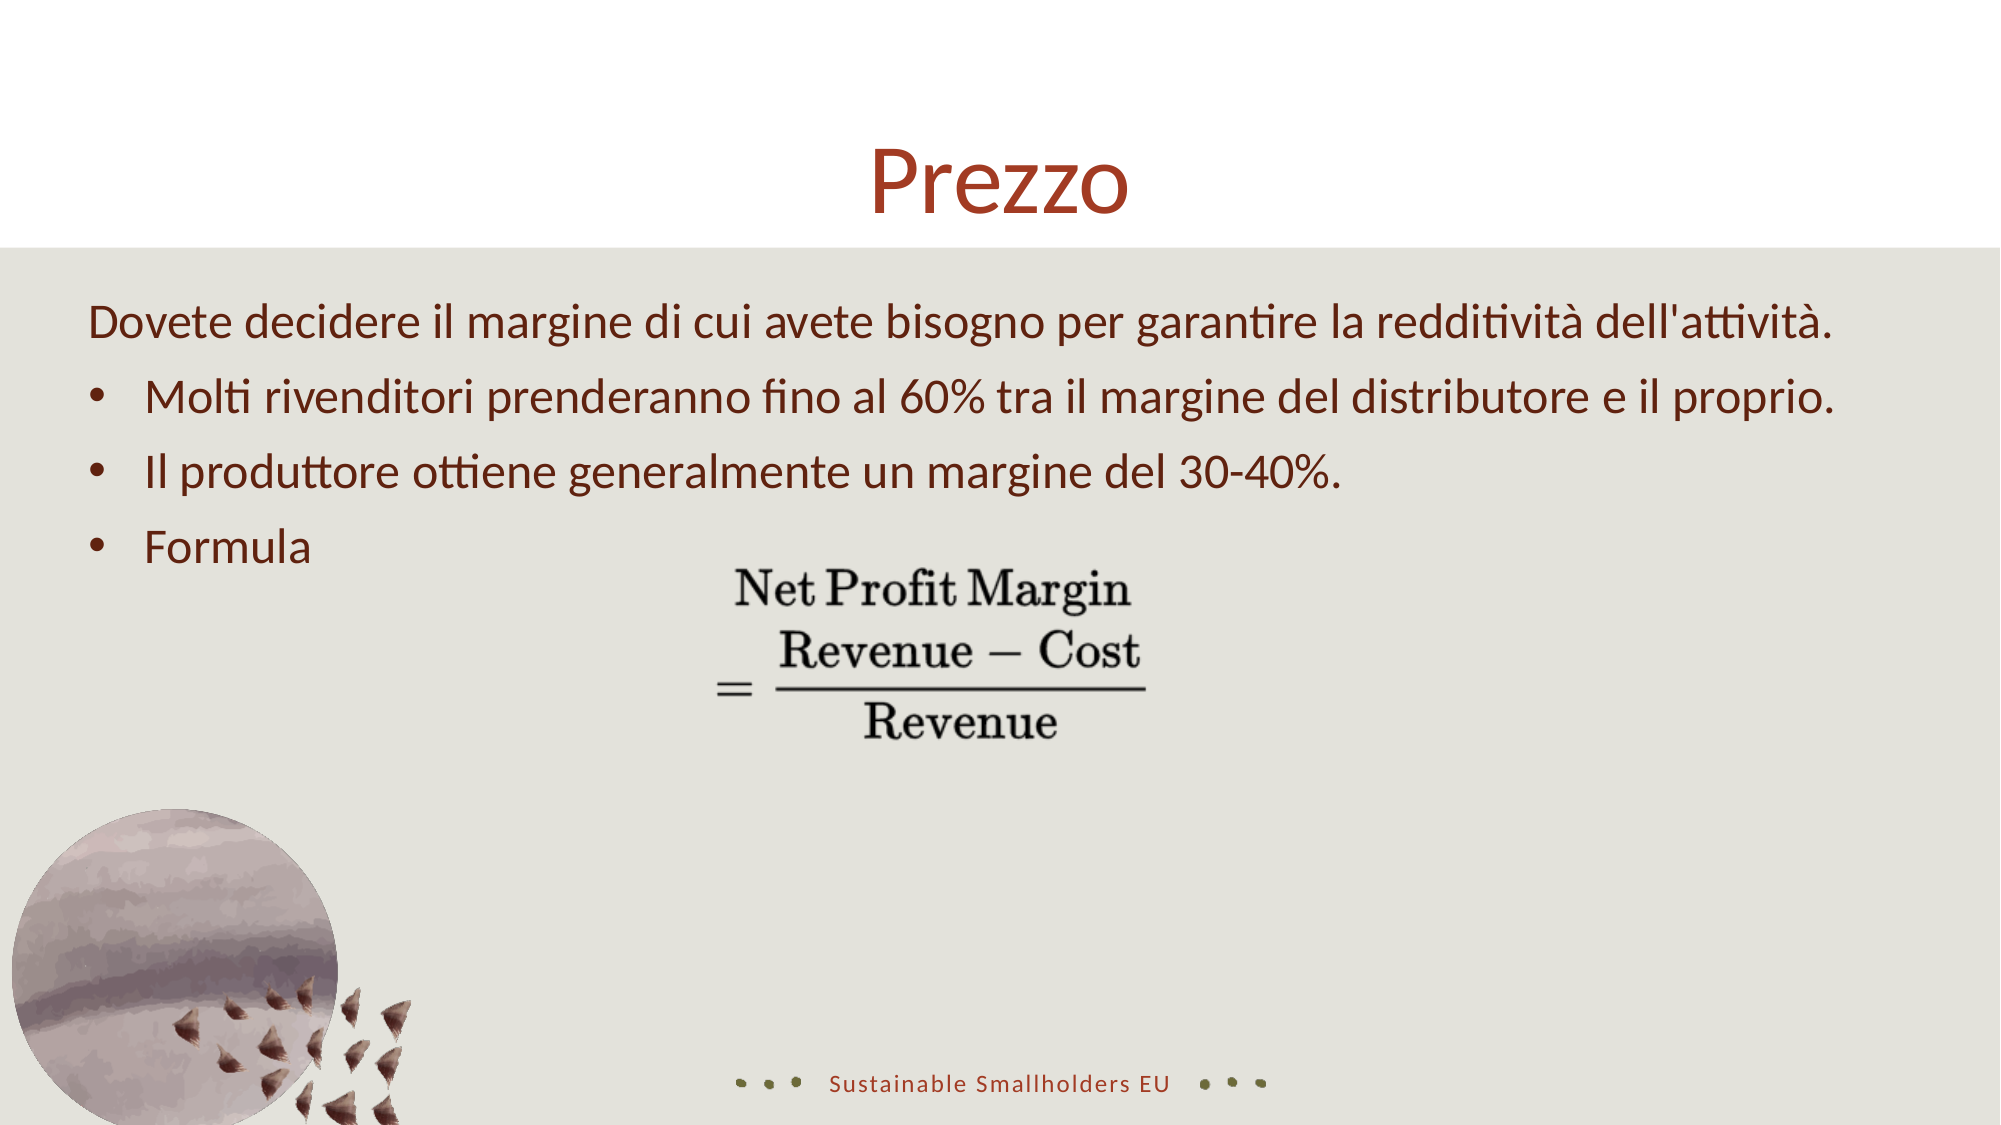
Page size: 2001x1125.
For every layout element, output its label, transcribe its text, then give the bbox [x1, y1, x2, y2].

picture [1196, 1047, 1270, 1120]
picture [732, 1046, 805, 1120]
list Prezzo [73, 120, 1927, 216]
picture [1, 735, 475, 1125]
picture [638, 566, 1229, 742]
list Dovete decidere il margine di cui avete bisogno per garantire la redditività dell'attività. Molti rivenditori prenderanno fino al 60% tra il margine del distributore e il proprio. Il produttore ottiene generalmente un margine del 30-40%. Formula [73, 288, 1927, 921]
